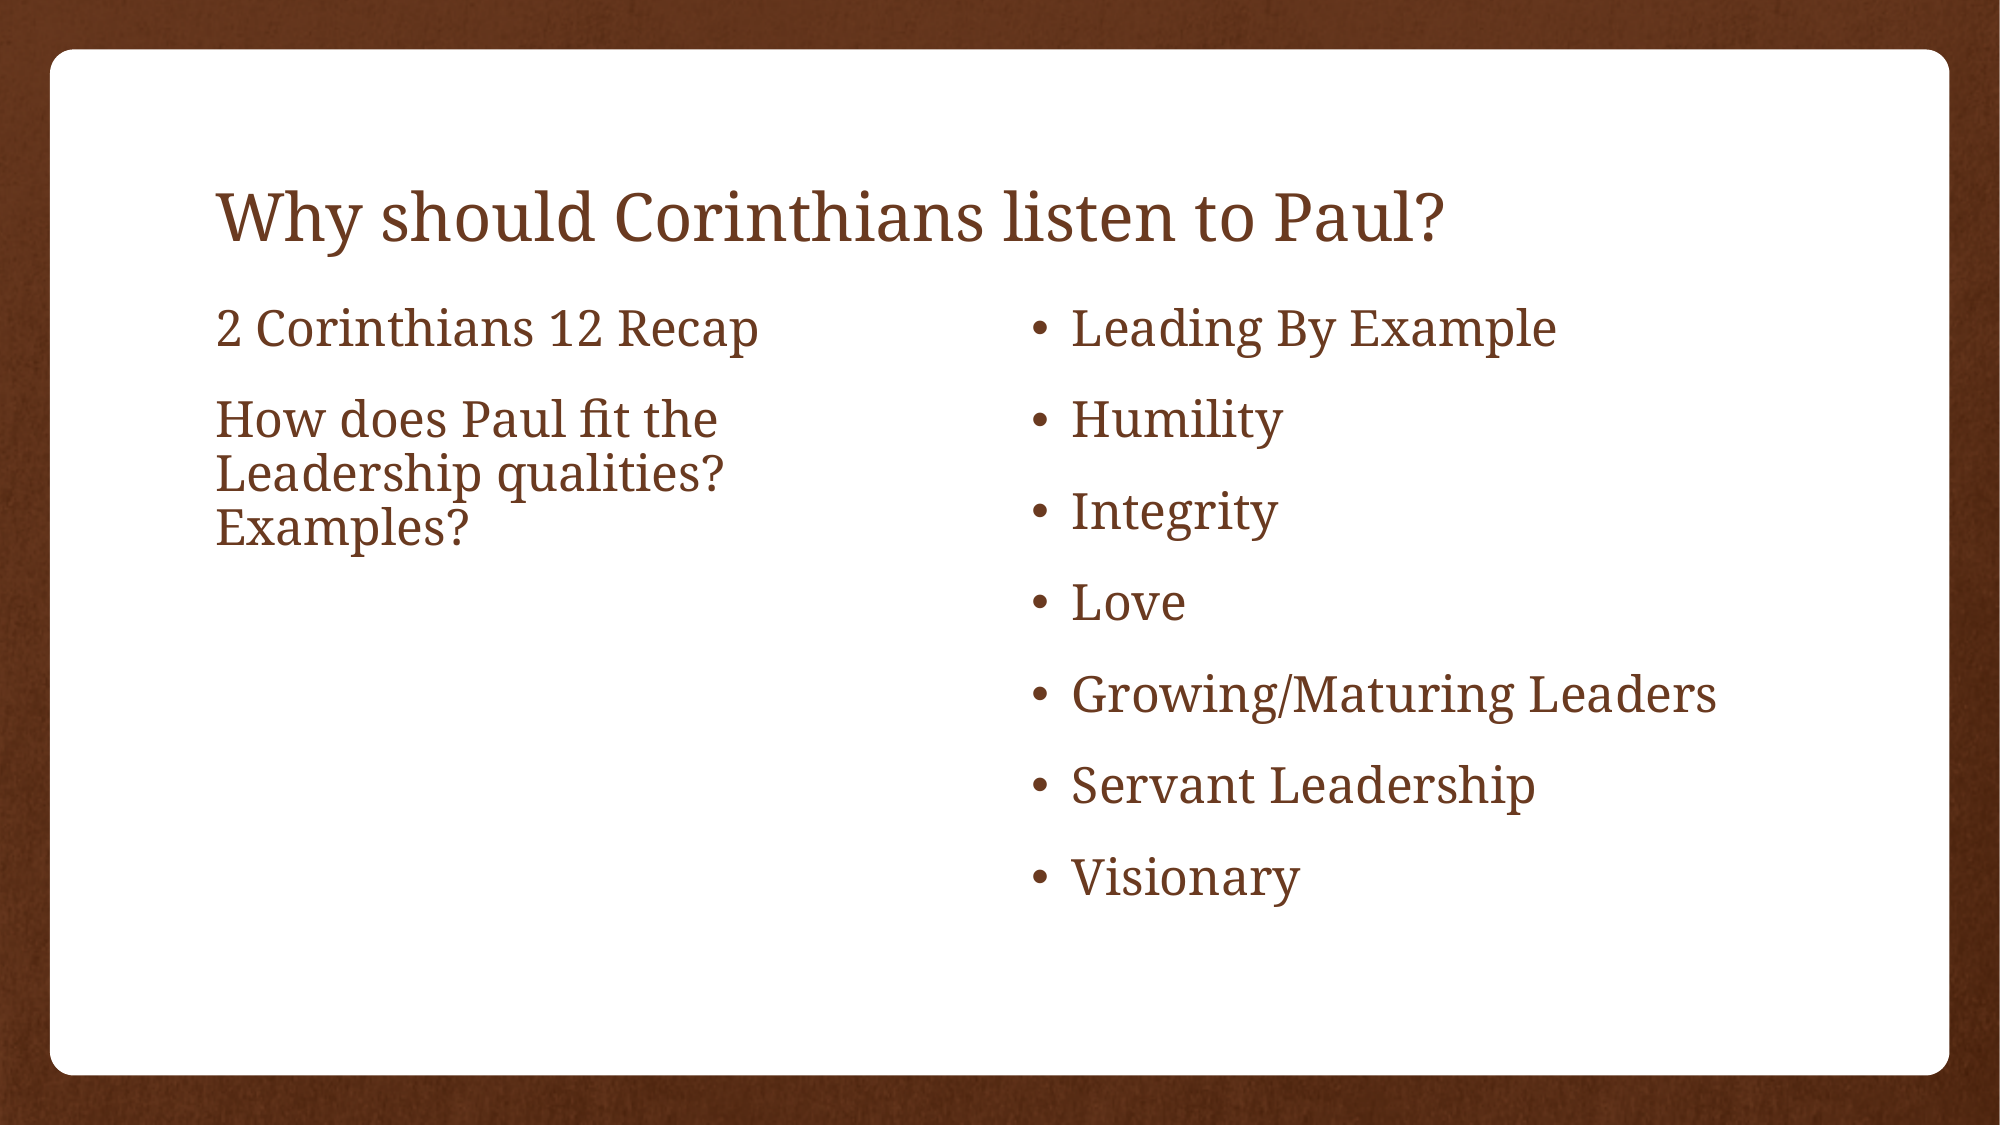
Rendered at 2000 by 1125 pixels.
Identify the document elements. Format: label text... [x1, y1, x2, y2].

list Leading By Example Humility Integrity Love Growing/Maturing Leaders Servant Leadership Visionary [1016, 295, 1800, 996]
title Why should Corinthians listen to Paul? [199, 70, 1800, 263]
list 2 Corinthians 12 Recap How does Paul fit the Leadership qualities? Examples? [199, 295, 984, 996]
